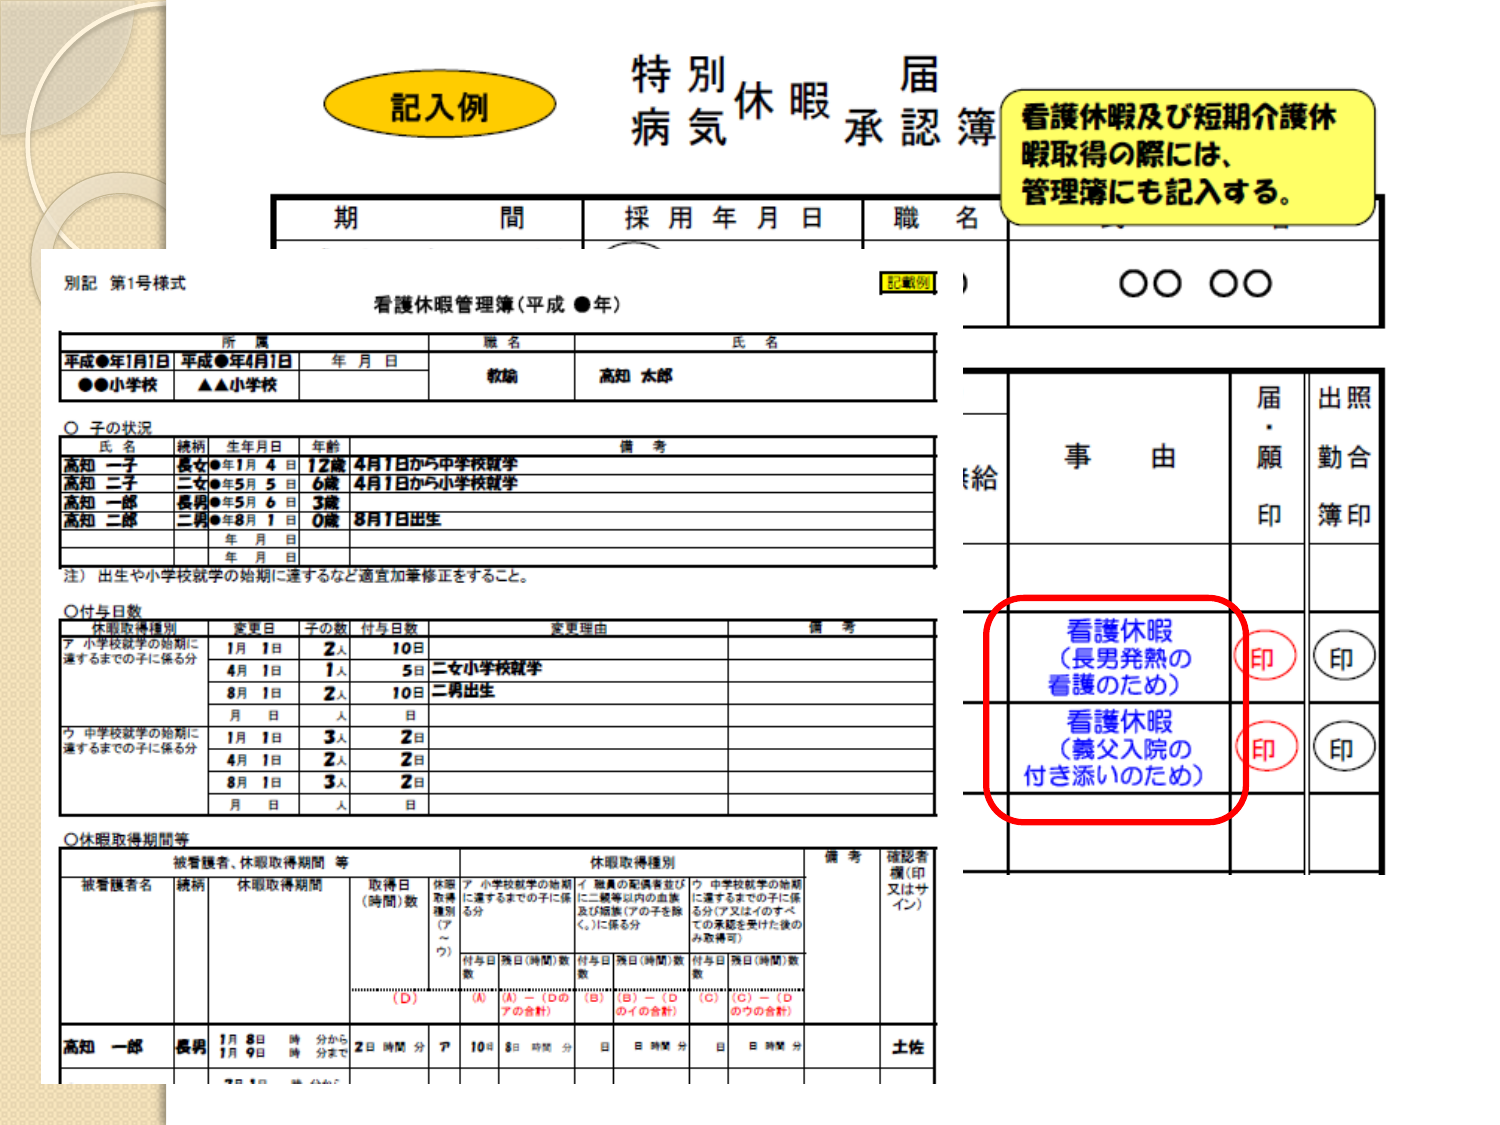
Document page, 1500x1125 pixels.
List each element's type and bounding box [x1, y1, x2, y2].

picture [40, 30, 1415, 1084]
